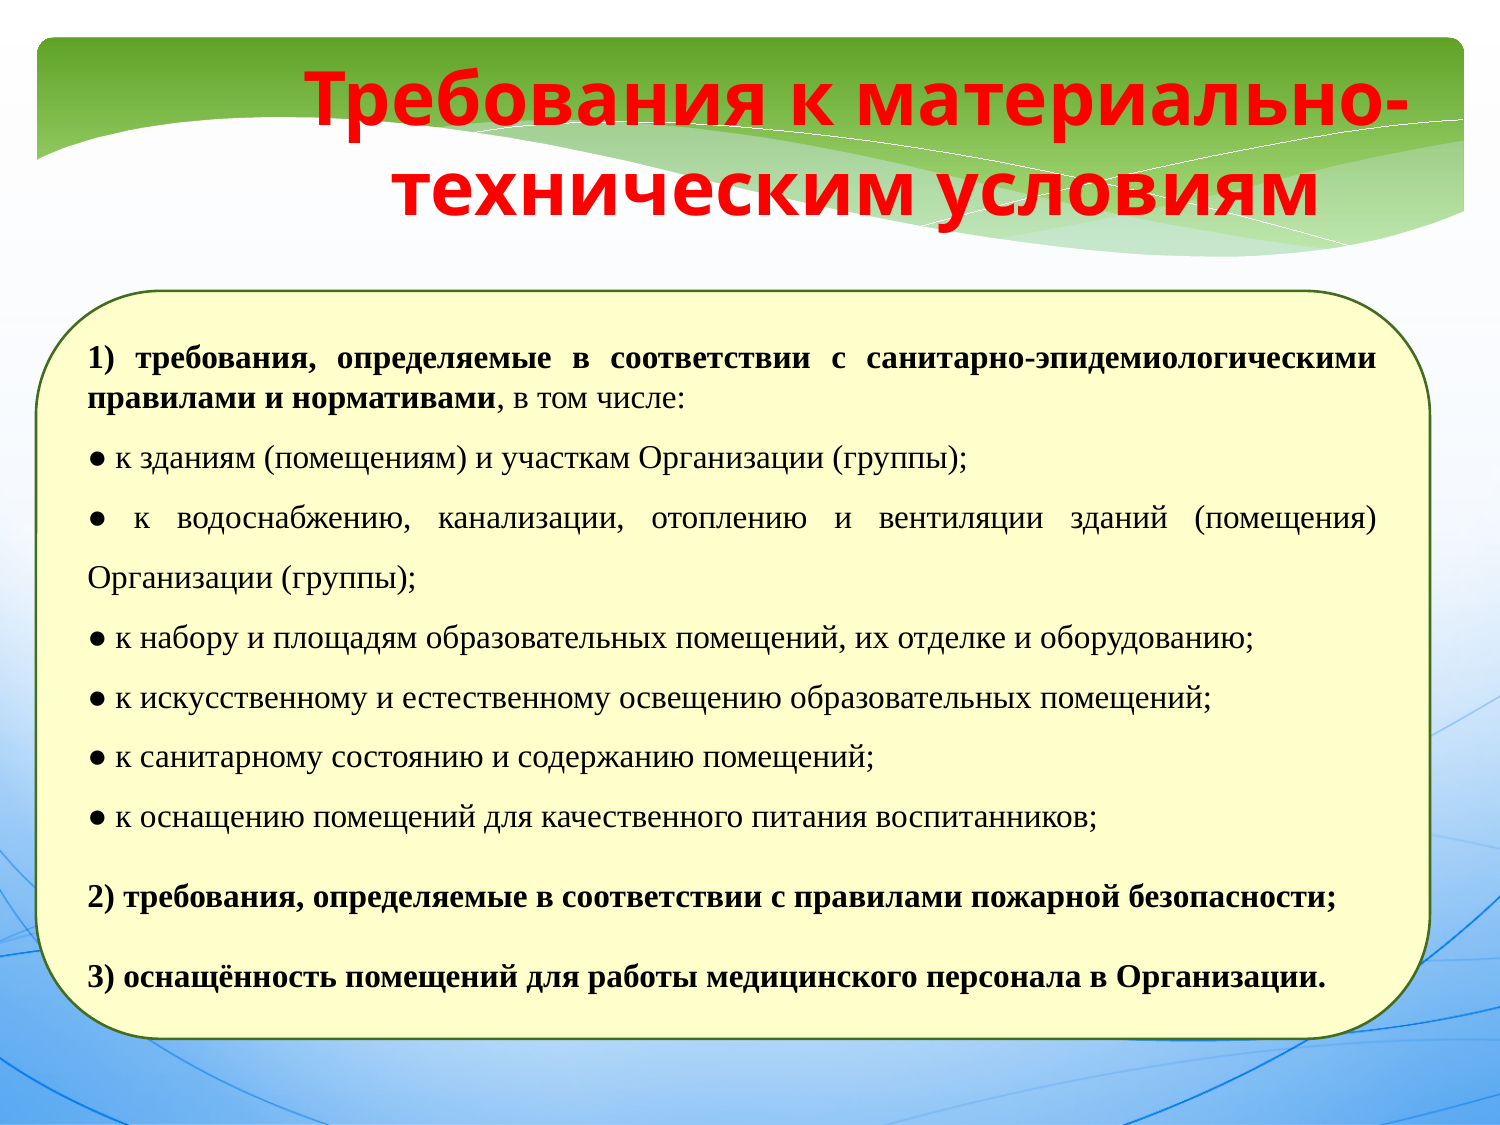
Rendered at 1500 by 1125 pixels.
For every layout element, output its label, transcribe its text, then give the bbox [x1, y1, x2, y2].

text_box Требования к материально-техническим условиям [253, 42, 1459, 238]
text_box 1) требования, определяемые в соответствии с санитарно-эпидемиологическими правилами и нормативами, в том числе: ● к зданиям (помещениям) и участкам Организации (группы); ● к водоснабжению, канализации, отоплению и вентиляции зданий (помещения) Организации (группы); ● к набору и площадям образовательных помещений, их отделке и оборудованию; ● к искусственному и естественному освещению образовательных помещений; ● к санитарному состоянию и содержанию помещений; ● к оснащению помещений для качественного питания воспитанников; 2) требования, определяемые в соответствии с правилами пожарной безопасности; 3) оснащённость помещений для работы медицинского персонала в Организации. [34, 289, 1432, 1041]
